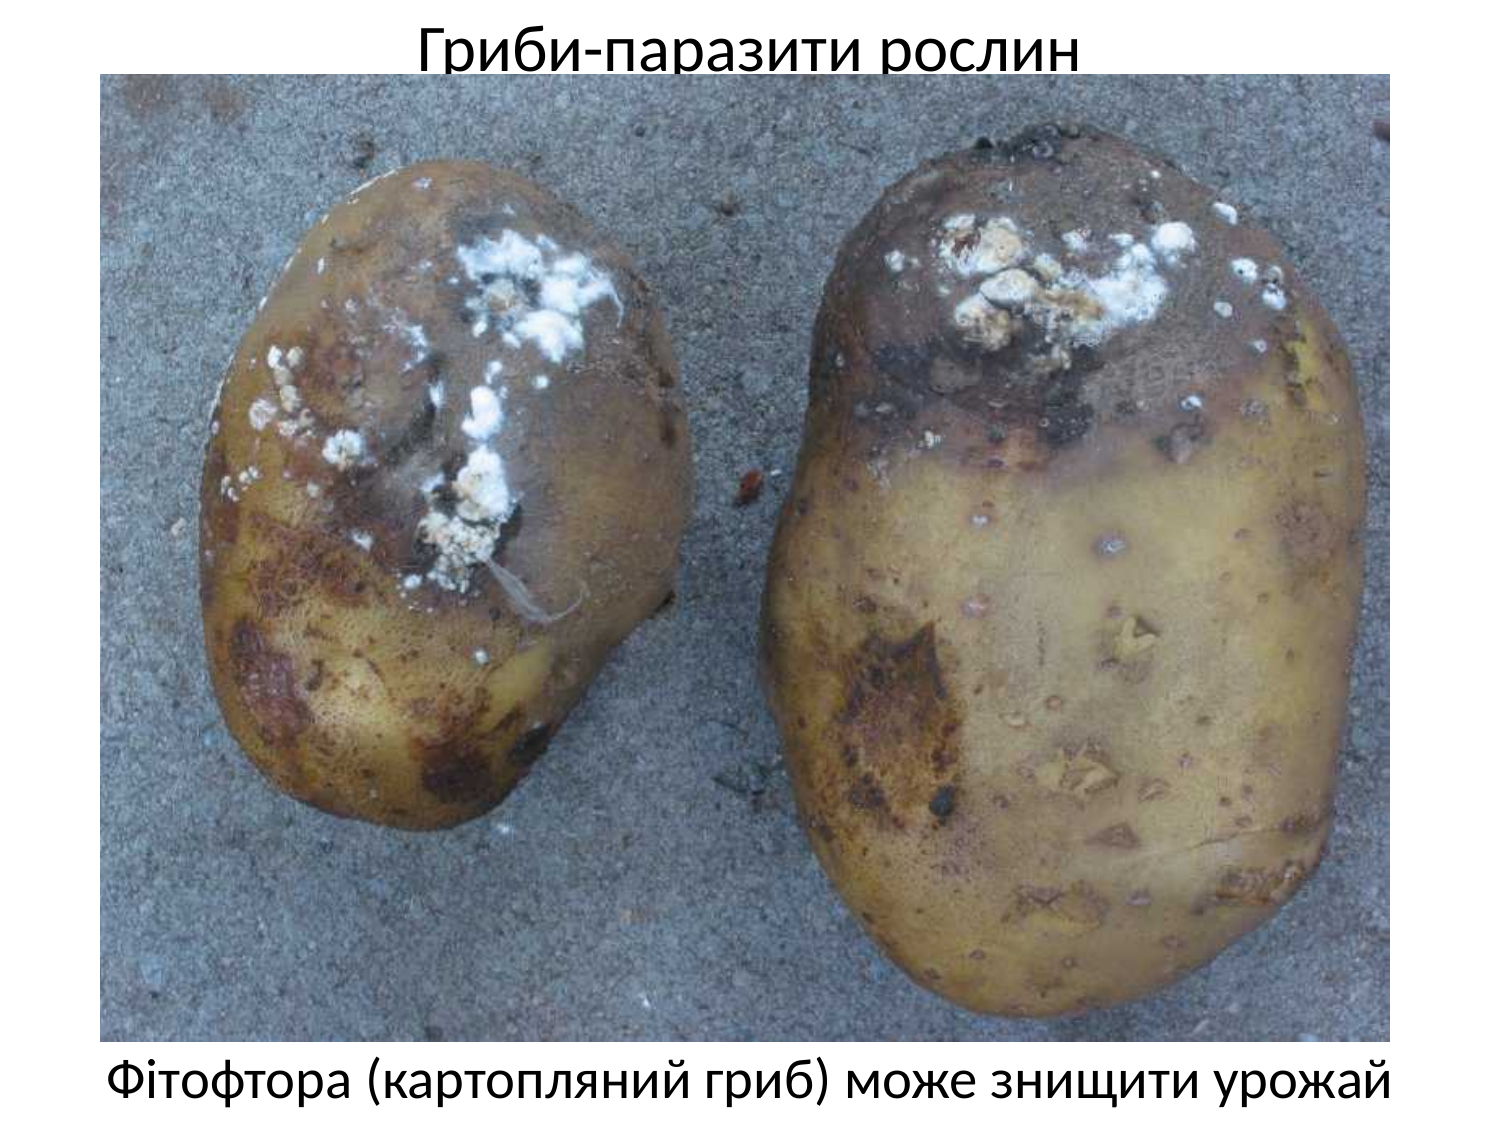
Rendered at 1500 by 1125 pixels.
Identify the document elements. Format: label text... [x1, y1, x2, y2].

picture [100, 74, 1391, 1042]
list Фітофтора (картопляний гриб) може знищити урожай [75, 1035, 1425, 1125]
title Гриби-паразити рослин [75, 0, 1425, 90]
